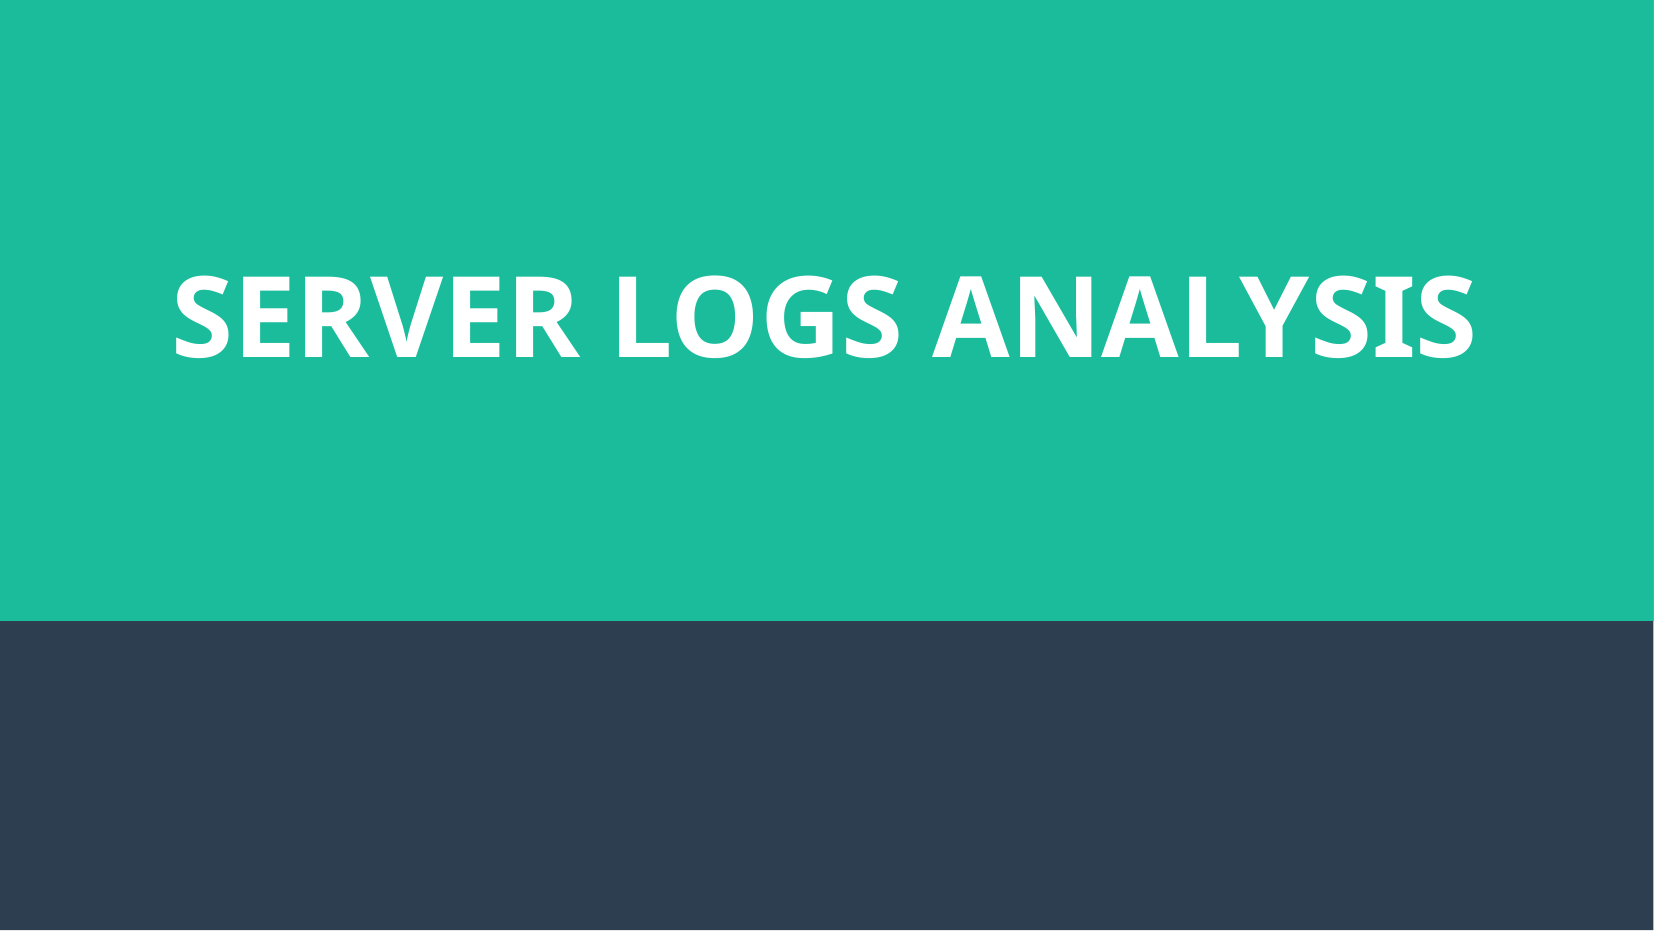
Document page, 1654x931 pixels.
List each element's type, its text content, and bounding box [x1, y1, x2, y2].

title SERVER LOGS ANALYSIS [112, 163, 1538, 394]
